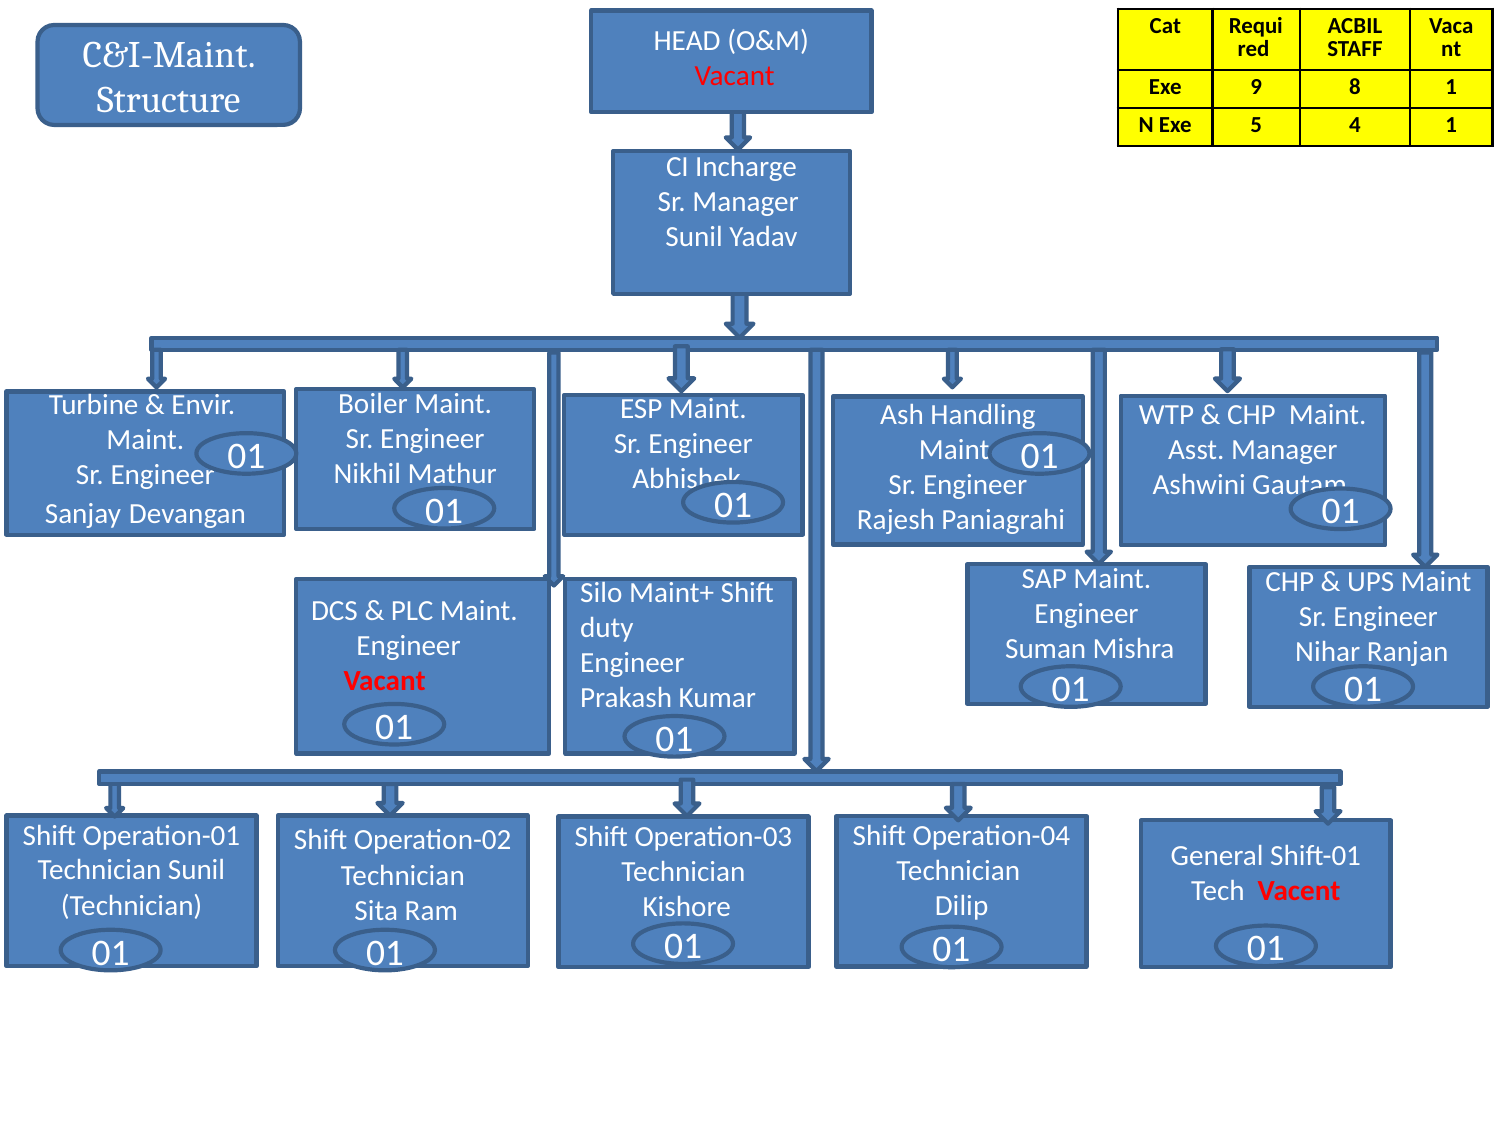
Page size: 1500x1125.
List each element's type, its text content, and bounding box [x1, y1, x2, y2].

text_box [542, 350, 566, 588]
table_cell Exe [1119, 71, 1211, 107]
text_box Silo Maint+ Shift duty Engineer Prakash Kumar [563, 577, 797, 756]
text_box [1084, 347, 1113, 567]
text_box SAP Maint. Engineer Suman Mishra [965, 562, 1208, 706]
text_box 01 [194, 431, 299, 476]
text_box Shift Operation-03 Technician Kishore [556, 814, 811, 969]
text_box [104, 786, 126, 819]
table_header ACBIL STAFF [1301, 10, 1409, 69]
text_box [802, 347, 831, 769]
table_cell 1 [1411, 109, 1491, 145]
text_box 01 [58, 927, 163, 973]
text_box Ash Handling Maint. Sr. Engineer Rajesh Paniagrahi [831, 394, 1085, 547]
table_cell 8 [1301, 71, 1409, 107]
text_box [943, 781, 973, 823]
table_header Cat [1119, 10, 1211, 69]
text_box 01 [1288, 486, 1393, 532]
text_box DCS & PLC Maint. Engineer Vacant [294, 577, 551, 756]
text_box 01 [622, 713, 727, 759]
text_box 01 [681, 479, 786, 525]
table_cell 1 [1411, 71, 1491, 107]
text_box 01 [1018, 664, 1123, 709]
text_box C&I-Maint. Structure [35, 22, 303, 128]
text_box [723, 296, 756, 340]
text_box 01 [392, 485, 497, 531]
text_box [672, 777, 702, 819]
text_box [375, 786, 405, 813]
text_box ESP Maint. Sr. Engineer Abhishek [562, 393, 805, 537]
text_box [666, 344, 697, 393]
table_header Required [1214, 10, 1299, 69]
text_box 01 [631, 921, 736, 967]
table_header Vacant [1411, 10, 1491, 69]
text_box 01 [1213, 923, 1318, 969]
table_cell N Exe [1119, 109, 1211, 145]
text_box Shift Operation-02 Technician Sita Ram [276, 813, 530, 968]
text_box Turbine & Envir. Maint. Sr. Engineer Sanjay Devangan [4, 389, 286, 537]
table_cell 4 [1301, 109, 1409, 145]
text_box WTP & CHP Maint. Asst. Manager Ashwini Gautam [1119, 394, 1387, 547]
text_box [941, 347, 963, 390]
text_box [723, 114, 753, 149]
text_box HEAD (O&M) Vacant [589, 8, 874, 114]
text_box Boiler Maint. Sr. Engineer Nikhil Mathur [294, 387, 536, 531]
text_box General Shift-01 Tech Vacent [1139, 818, 1393, 969]
text_box 01 [899, 924, 1004, 970]
table_cell 9 [1214, 71, 1299, 107]
text_box CHP & UPS Maint Sr. Engineer Nihar Ranjan [1247, 565, 1490, 709]
text_box [1212, 347, 1242, 394]
text_box Shift Operation-04 Technician Dilip [834, 814, 1089, 969]
text_box Shift Operation-01 Technician Sunil (Technician) [4, 813, 259, 968]
text_box [97, 769, 1343, 786]
text_box [145, 347, 168, 389]
text_box 01 [987, 431, 1090, 476]
text_box [149, 336, 1439, 352]
table_cell 5 [1214, 109, 1299, 145]
text_box 01 [342, 701, 447, 747]
text_box [1313, 785, 1343, 826]
text_box 01 [1311, 664, 1416, 709]
text_box [392, 347, 414, 390]
text_box 01 [332, 927, 438, 973]
text_box [1411, 350, 1440, 565]
text_box CI Incharge Sr. Manager Sunil Yadav [611, 149, 852, 296]
